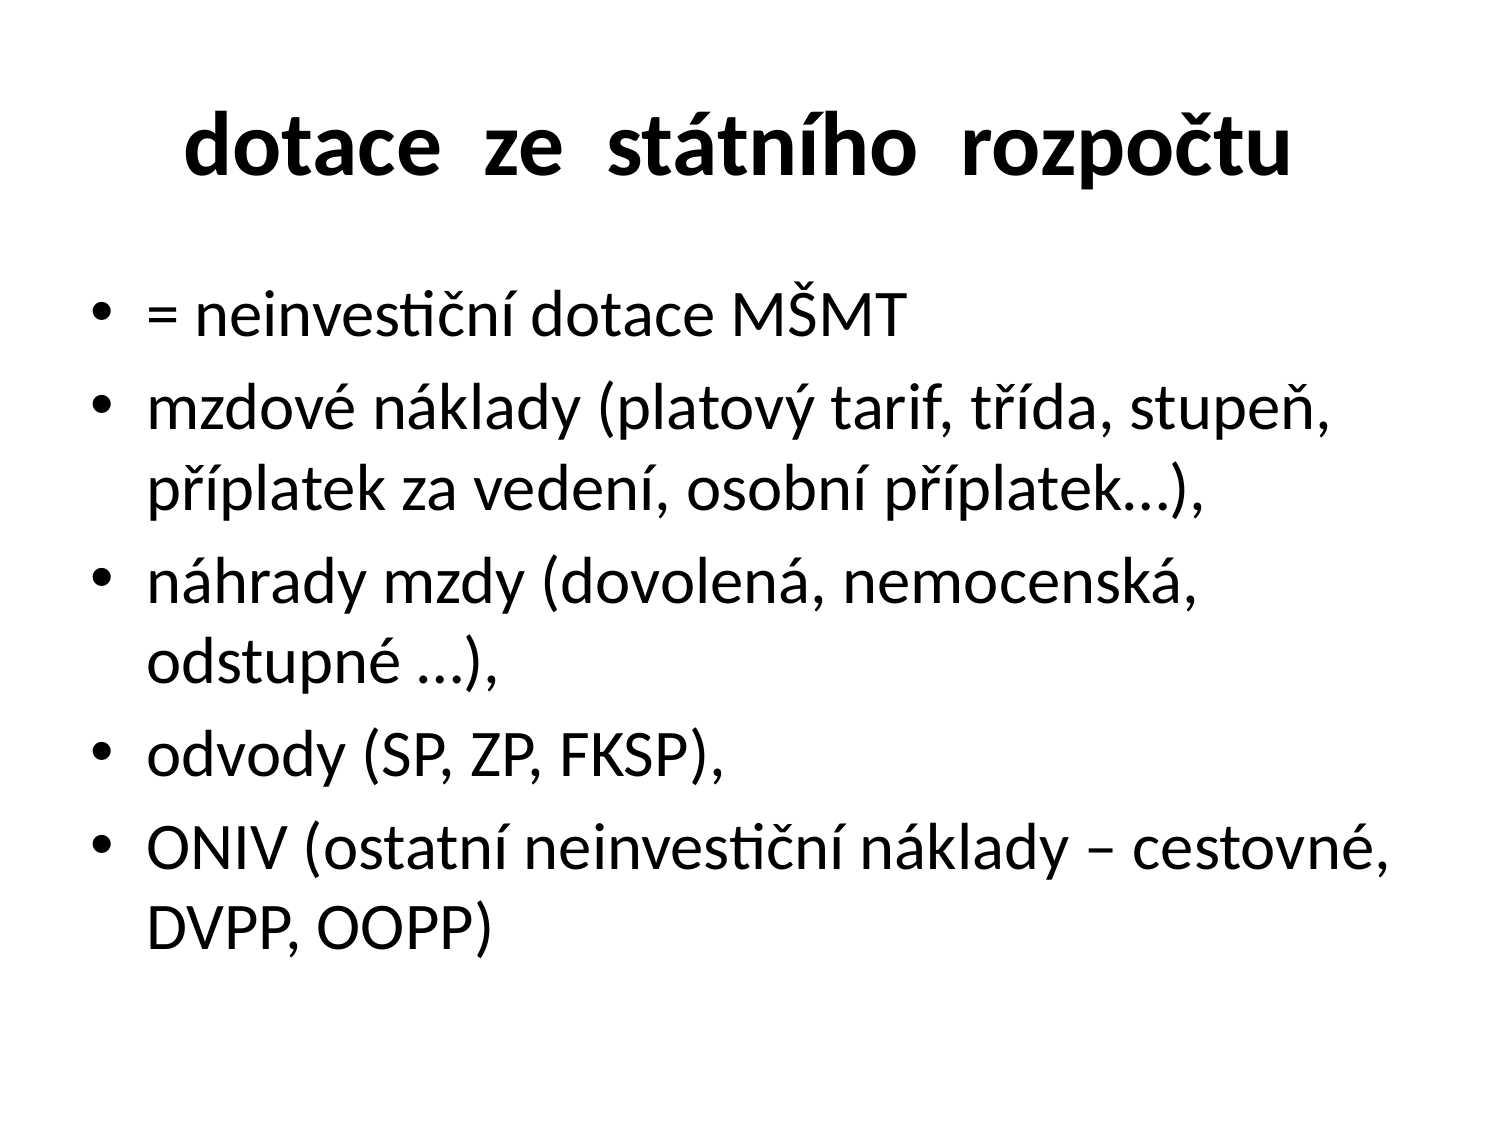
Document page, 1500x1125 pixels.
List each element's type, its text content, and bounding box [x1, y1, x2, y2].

title dotace ze státního rozpočtu [75, 45, 1425, 233]
list = neinvestiční dotace MŠMT mzdové náklady (platový tarif, třída, stupeň, příplatek za vedení, osobní příplatek…), náhrady mzdy (dovolená, nemocenská, odstupné …), odvody (SP, ZP, FKSP), ONIV (ostatní neinvestiční náklady – cestovné, DVPP, OOPP) [75, 262, 1425, 1005]
